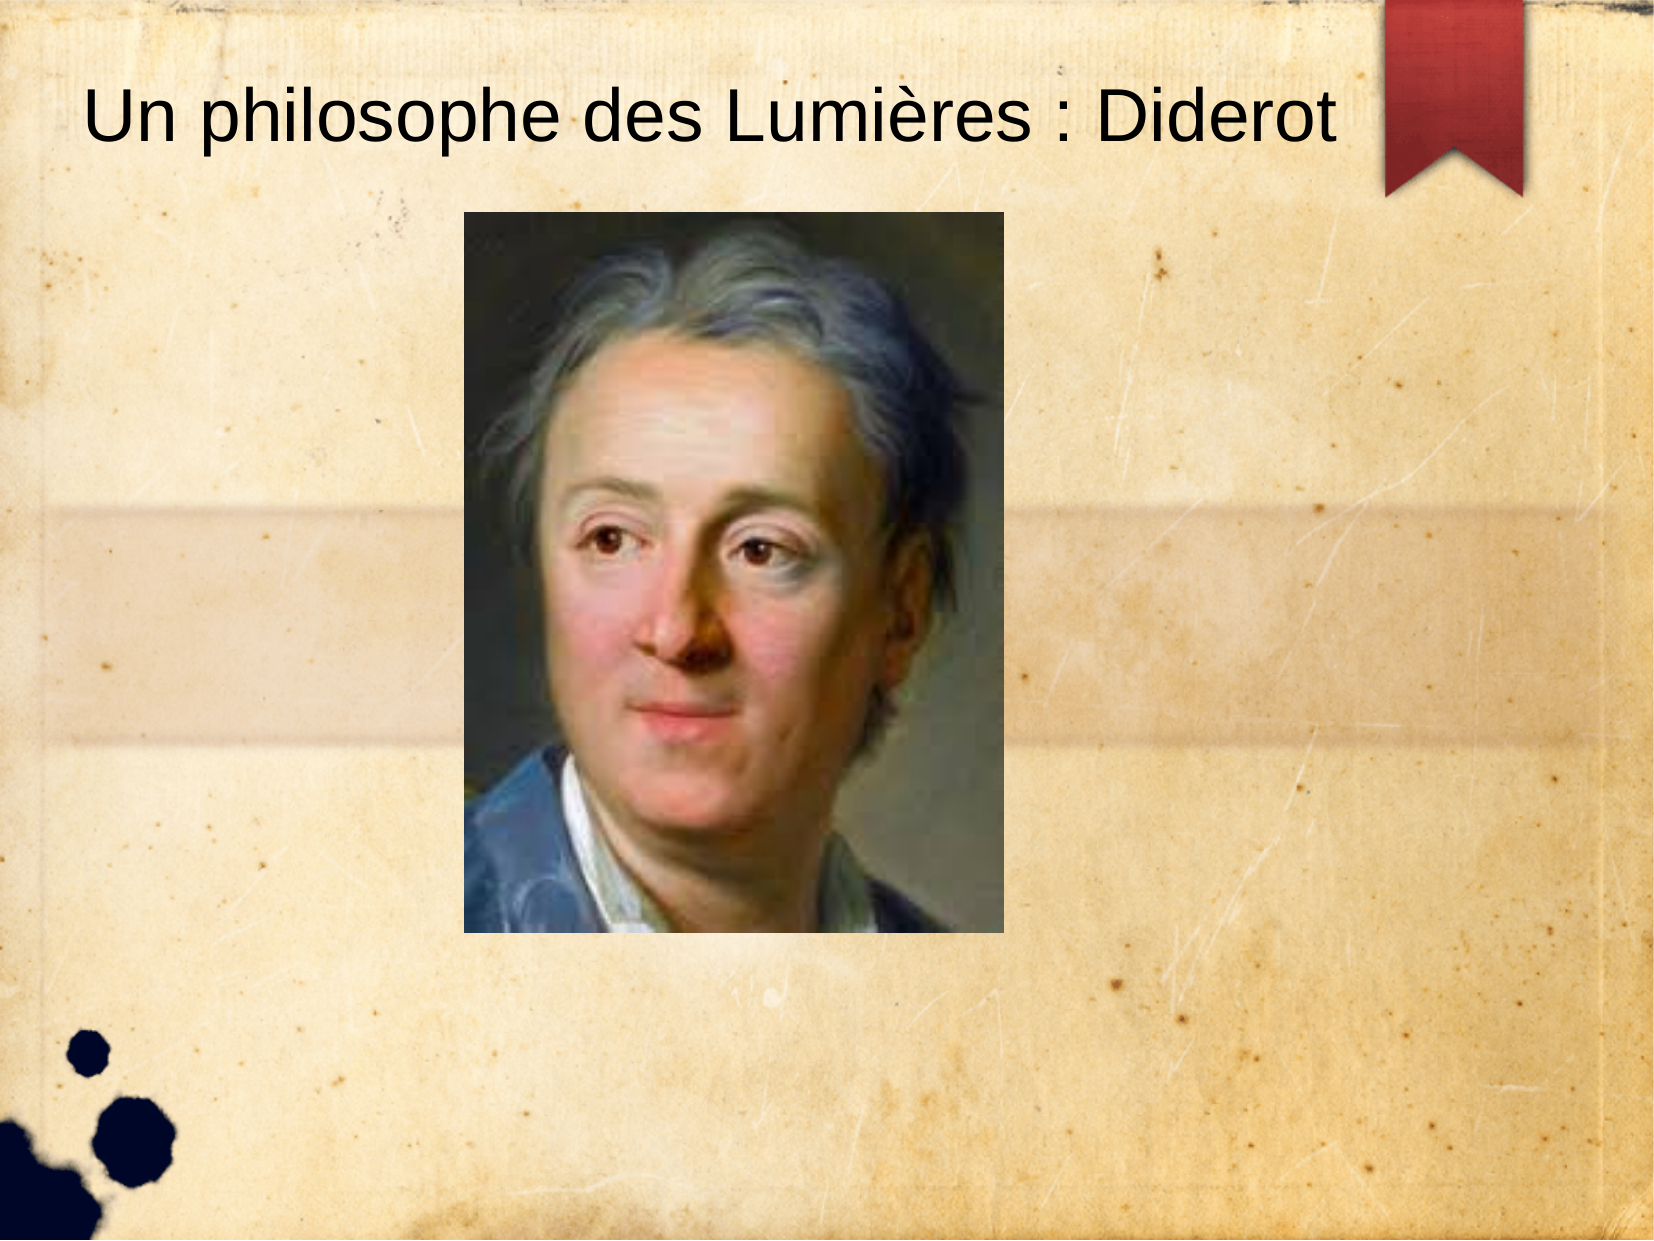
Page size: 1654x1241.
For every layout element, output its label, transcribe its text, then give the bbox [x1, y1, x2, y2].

text_box Un philosophe des Lumières : Diderot [47, 58, 1595, 164]
picture [0, 0, 1654, 1240]
